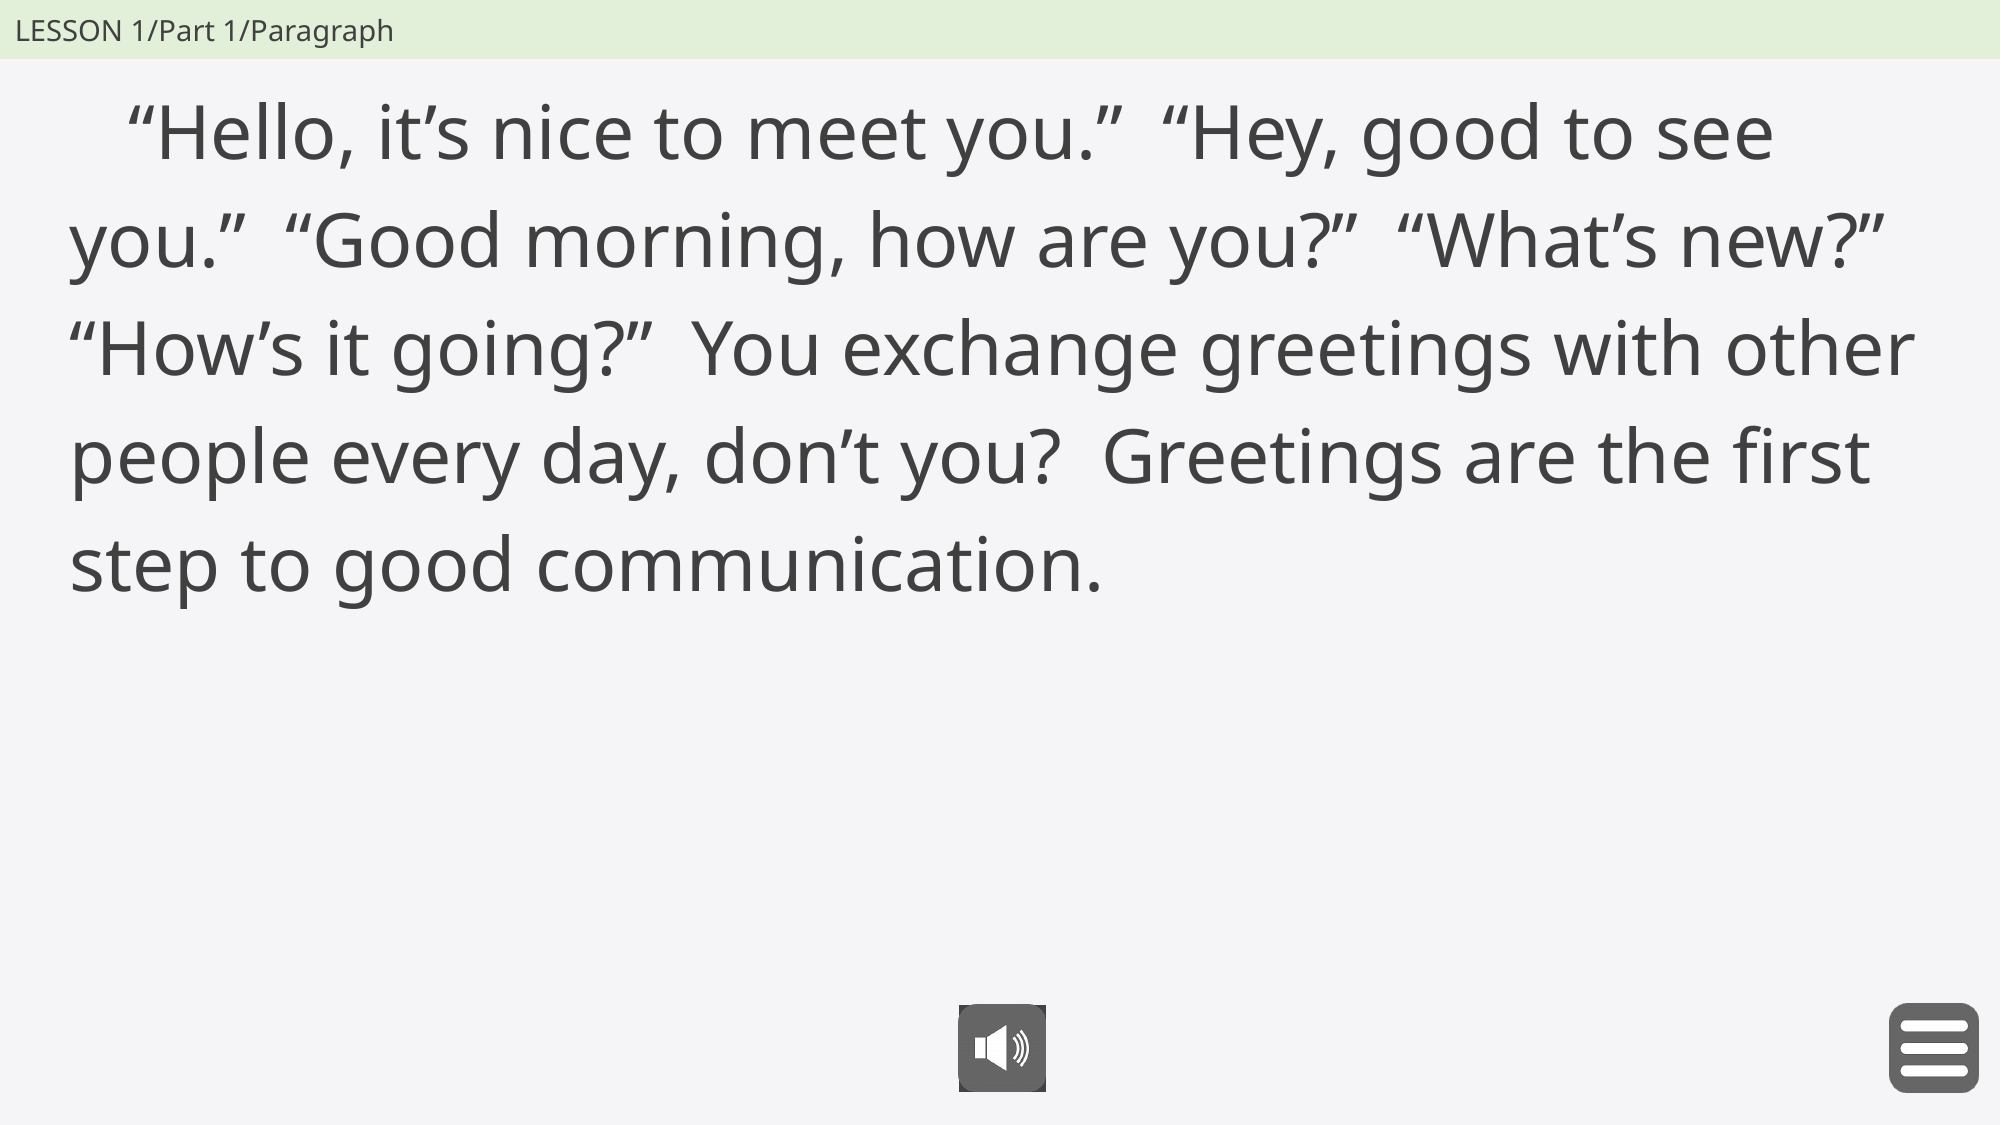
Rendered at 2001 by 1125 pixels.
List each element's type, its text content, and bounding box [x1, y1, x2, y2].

picture [1889, 1003, 1979, 1093]
text_box “Hello, it’s nice to meet you.” “Hey, good to see you.” “Good morning, how are you?” “What’s new?” “How’s it going?” You exchange greetings with other people every day, don’t you? Greetings are the first step to good communication. [55, 60, 1945, 1004]
picture [957, 1003, 1047, 1093]
text_box LESSON 1/Part 1/Paragraph [0, 0, 2000, 60]
